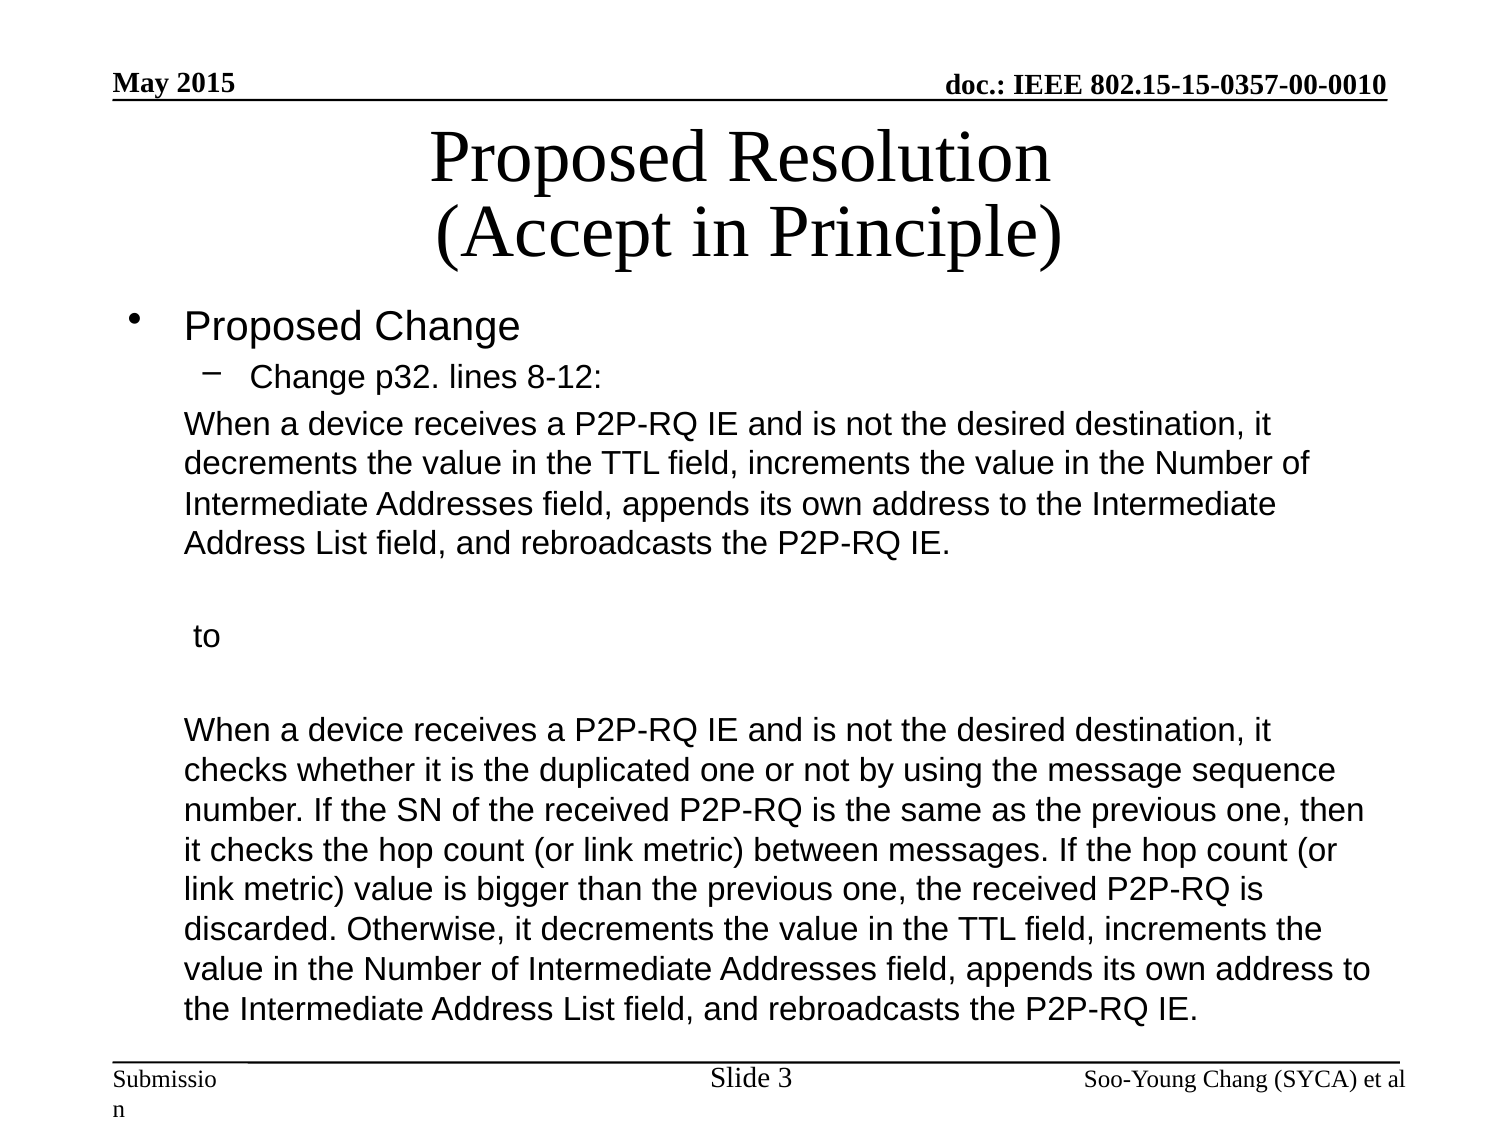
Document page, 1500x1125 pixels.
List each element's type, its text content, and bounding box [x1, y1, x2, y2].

title Proposed Resolution (Accept in Principle) [112, 125, 1388, 268]
footer Soo-Young Chang (SYCA) et al [899, 1061, 1413, 1093]
list Proposed Change Change p32. lines 8-12: When a device receives a P2P-RQ IE and is not the desired destination, it decrements the value in the TTL field, increments the value in the Number of Intermediate Addresses field, appends its own address to the Intermediate Address List field, and rebroadcasts the P2P-RQ IE. to When a device receives a P2P-RQ IE and is not the desired destination, it checks whether it is the duplicated one or not by using the message sequence number. If the SN of the received P2P-RQ is the same as the previous one, then it checks the hop count (or link metric) between messages. If the hop count (or link metric) value is bigger than the previous one, the received P2P-RQ is discarded. Otherwise, it decrements the value in the TTL field, increments the value in the Number of Intermediate Addresses field, appends its own address to the Intermediate Address List field, and rebroadcasts the P2P-RQ IE. [112, 290, 1400, 1001]
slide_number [112, 62, 376, 99]
slide_number Slide 3 [619, 1058, 883, 1095]
